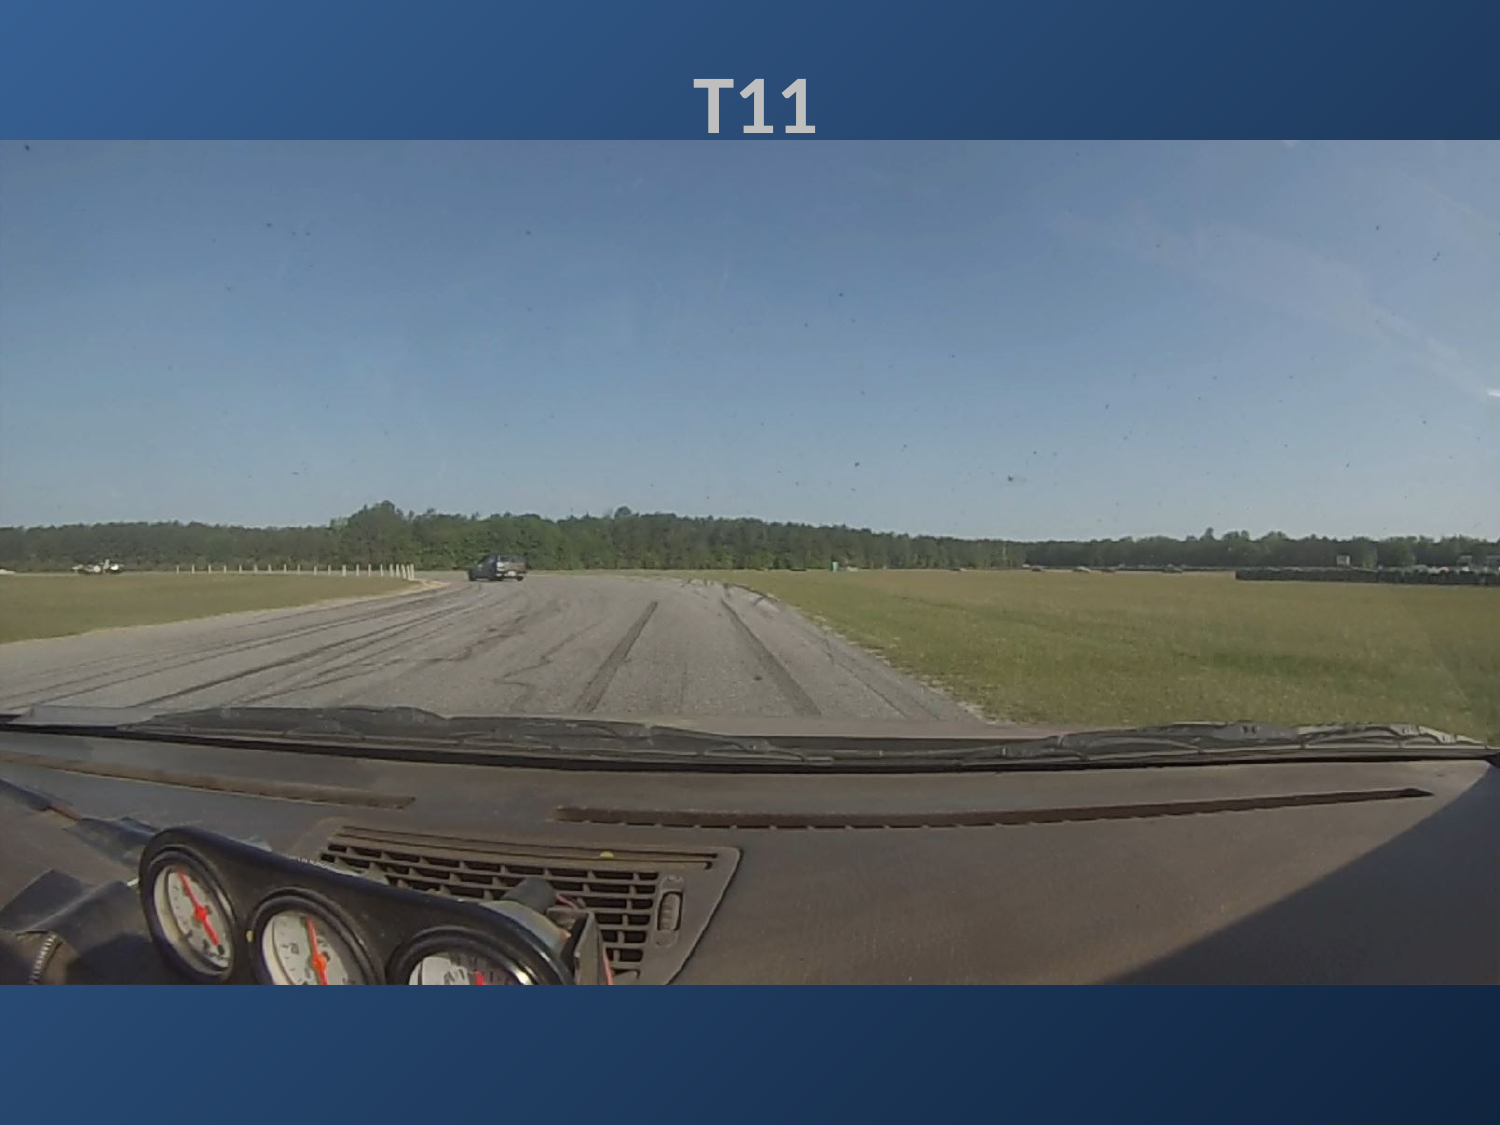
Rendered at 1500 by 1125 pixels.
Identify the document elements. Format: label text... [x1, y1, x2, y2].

picture [0, 140, 1500, 985]
title T11 [562, 24, 950, 138]
